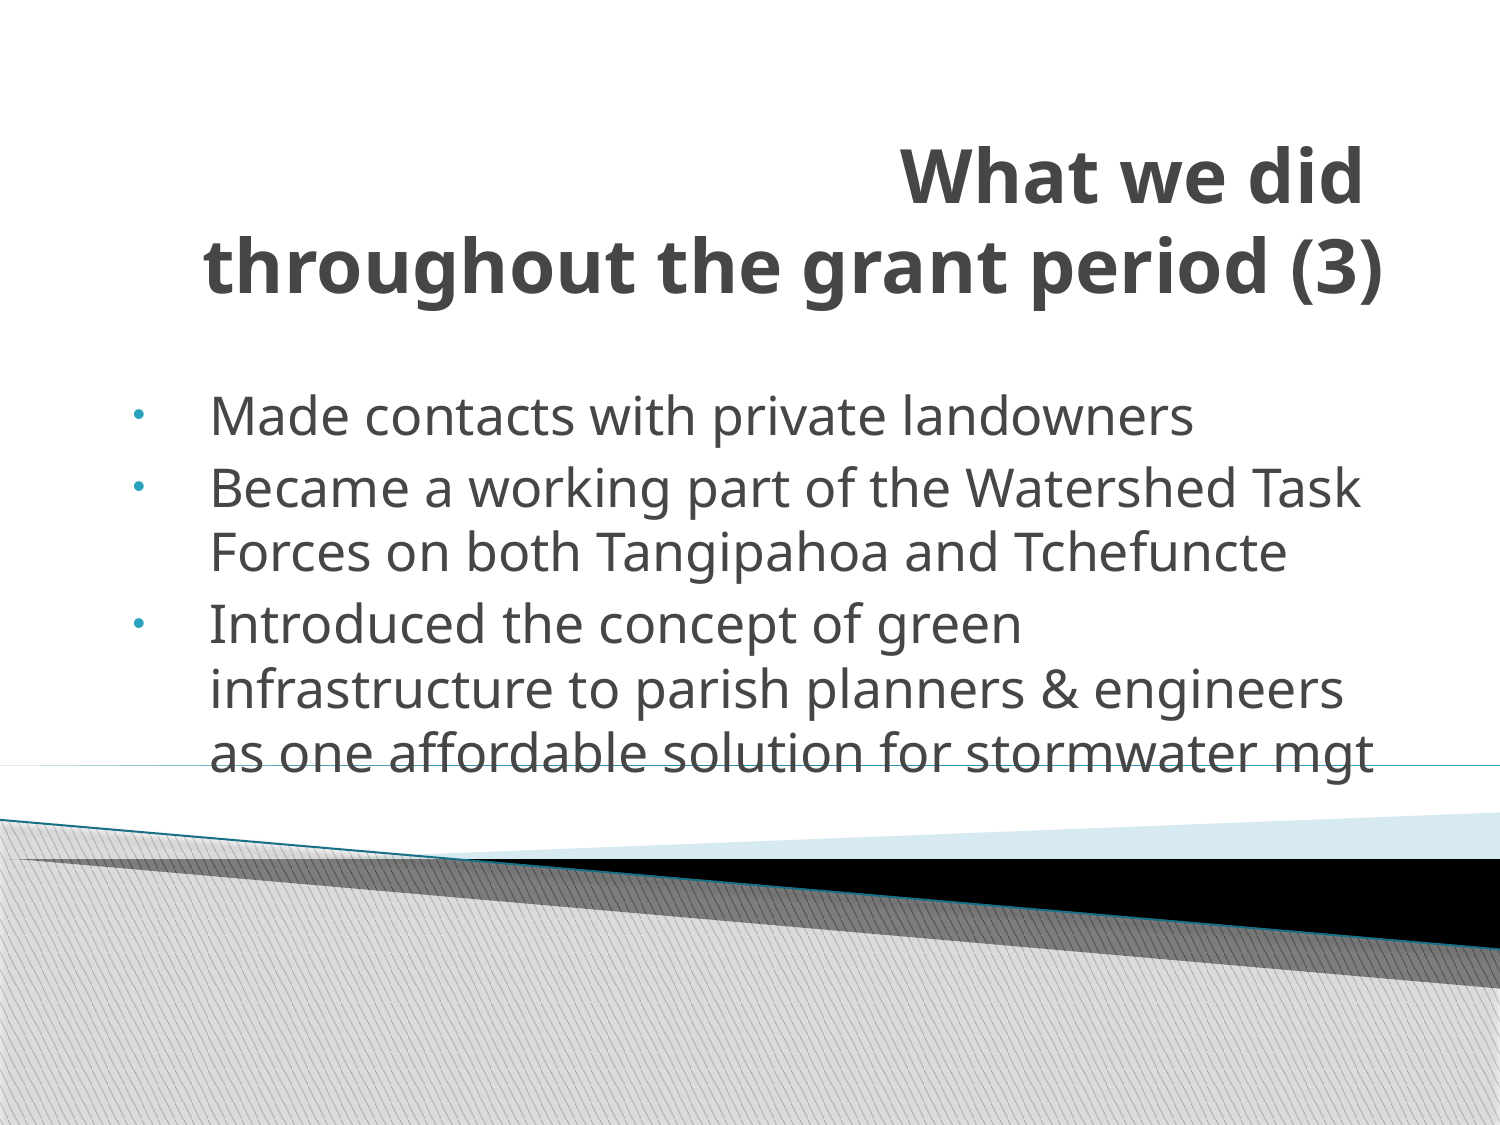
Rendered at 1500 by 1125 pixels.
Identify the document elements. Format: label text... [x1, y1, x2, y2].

picture [5, 859, 1500, 989]
title What we did throughout the grant period (3) [125, 75, 1400, 317]
subtitle Made contacts with private landowners Became a working part of the Watershed Task Forces on both Tangipahoa and Tchefuncte Introduced the concept of green infrastructure to parish planners & engineers as one affordable solution for stormwater mgt [125, 375, 1400, 825]
